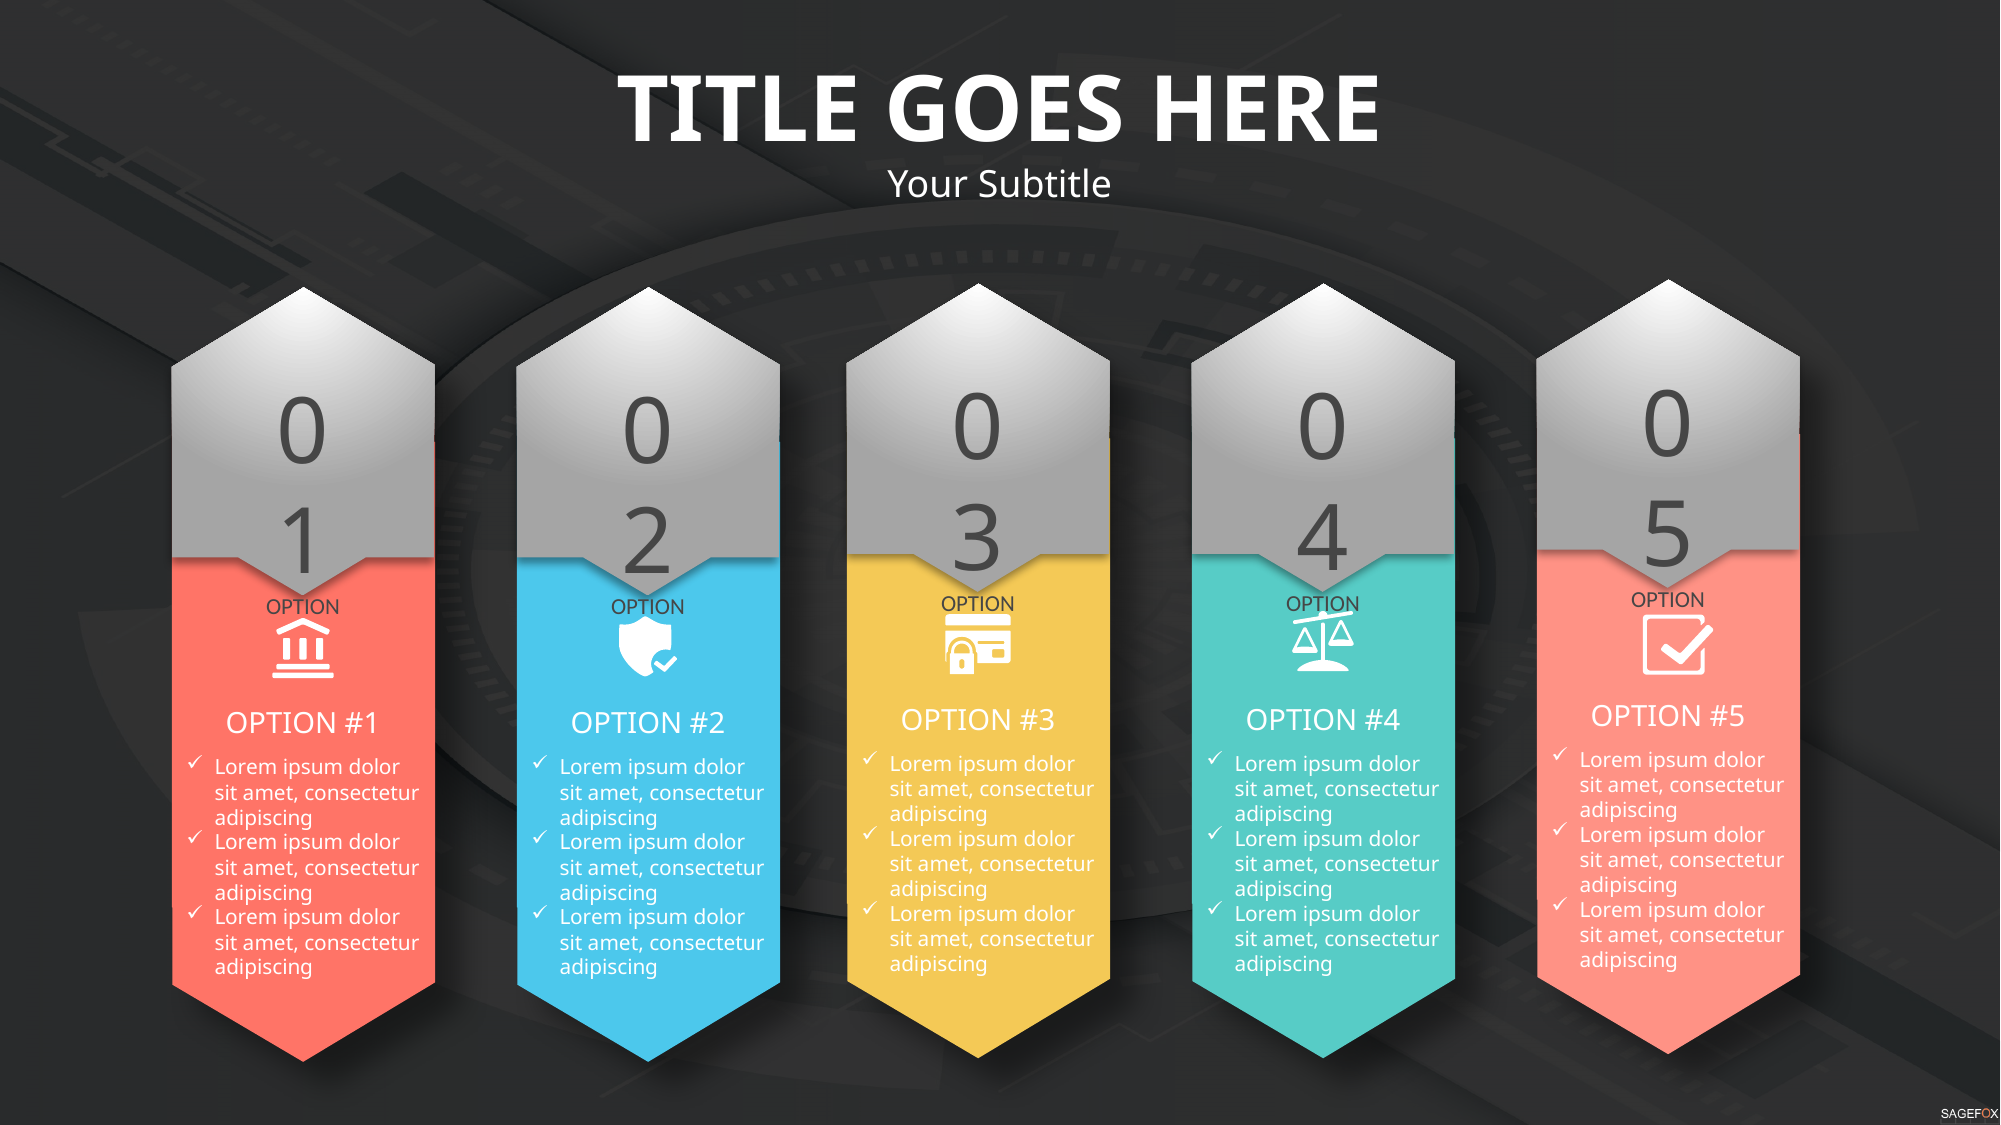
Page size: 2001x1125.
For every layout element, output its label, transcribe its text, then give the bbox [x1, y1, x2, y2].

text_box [619, 616, 677, 677]
text_box [216, 1012, 388, 1064]
text_box [890, 1008, 1064, 1060]
text_box [1190, 282, 1456, 560]
text_box OPTION #1 Lorem ipsum dolor sit amet, consectetur adipiscing Lorem ipsum dolor sit amet, consectetur adipiscing Lorem ipsum dolor sit amet, consectetur adipiscing [171, 697, 435, 1012]
text_box [1235, 1008, 1409, 1060]
text_box [845, 564, 1112, 981]
text_box 01 OPTION [246, 367, 360, 625]
text_box OPTION #4 Lorem ipsum dolor sit amet, consectetur adipiscing Lorem ipsum dolor sit amet, consectetur adipiscing Lorem ipsum dolor sit amet, consectetur adipiscing [1191, 693, 1455, 1008]
text_box [515, 568, 782, 984]
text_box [272, 618, 334, 679]
text_box OPTION #5 Lorem ipsum dolor sit amet, consectetur adipiscing Lorem ipsum dolor sit amet, consectetur adipiscing Lorem ipsum dolor sit amet, consectetur adipiscing [1536, 689, 1800, 1004]
text_box [170, 286, 436, 564]
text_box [945, 614, 1011, 675]
text_box [845, 282, 1111, 560]
text_box 05 OPTION [1611, 359, 1725, 617]
text_box [561, 1012, 733, 1064]
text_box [1642, 614, 1714, 675]
text_box OPTION #3 Lorem ipsum dolor sit amet, consectetur adipiscing Lorem ipsum dolor sit amet, consectetur adipiscing Lorem ipsum dolor sit amet, consectetur adipiscing [846, 693, 1110, 1008]
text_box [1292, 611, 1354, 672]
text_box TITLE GOES HERE Your Subtitle [548, 42, 1452, 212]
text_box [1581, 1004, 1754, 1056]
picture [0, 0, 2001, 1125]
text_box 04 OPTION [1266, 363, 1380, 621]
text_box [1190, 564, 1457, 981]
text_box [515, 286, 781, 564]
text_box [1535, 560, 1802, 976]
text_box [1535, 278, 1801, 556]
text_box 02 OPTION [591, 367, 705, 625]
text_box [170, 568, 437, 984]
text_box 03 OPTION [921, 363, 1035, 621]
text_box OPTION #2 Lorem ipsum dolor sit amet, consectetur adipiscing Lorem ipsum dolor sit amet, consectetur adipiscing Lorem ipsum dolor sit amet, consectetur adipiscing [516, 697, 780, 1012]
